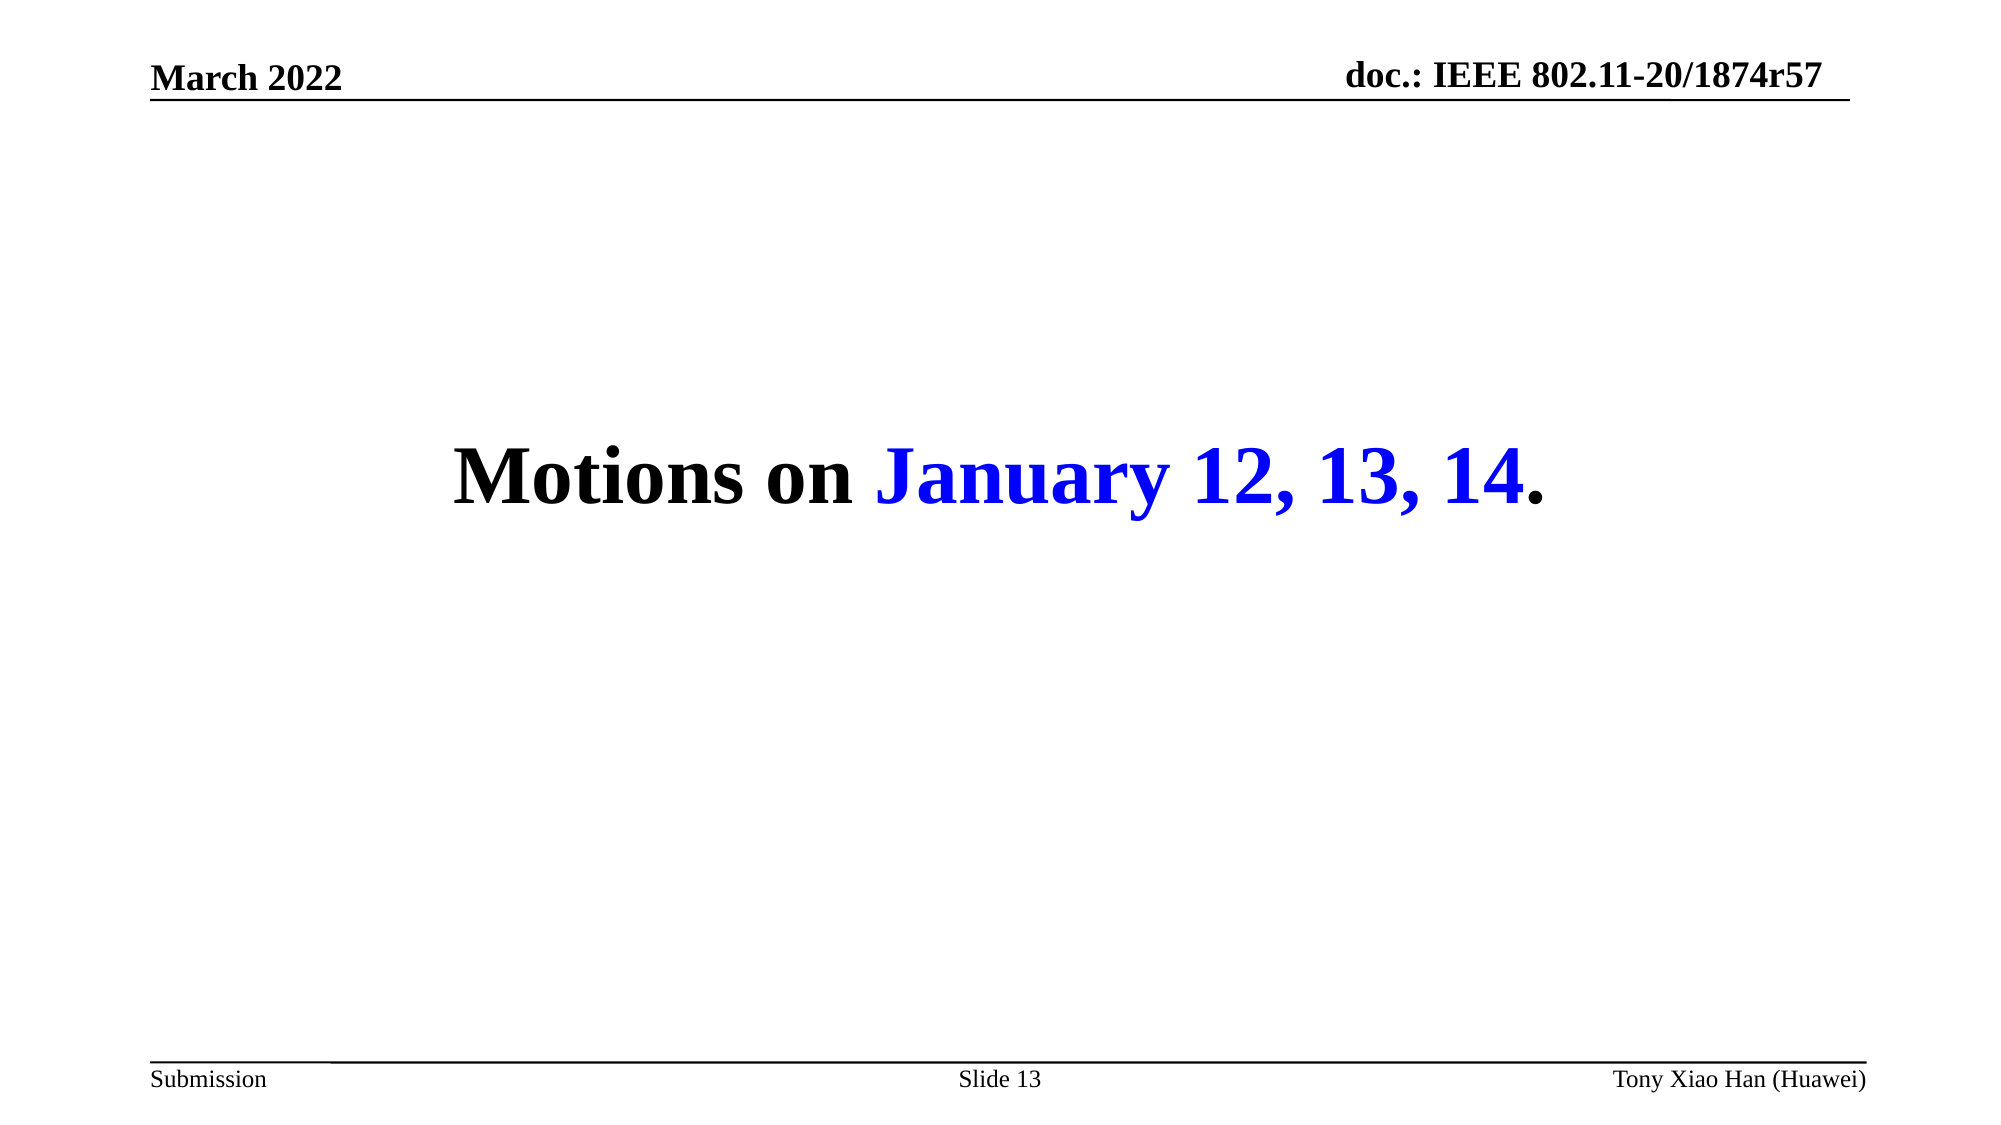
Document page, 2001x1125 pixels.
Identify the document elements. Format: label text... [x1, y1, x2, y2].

text_box Motions on January 12, 13, 14. [362, 412, 1638, 950]
